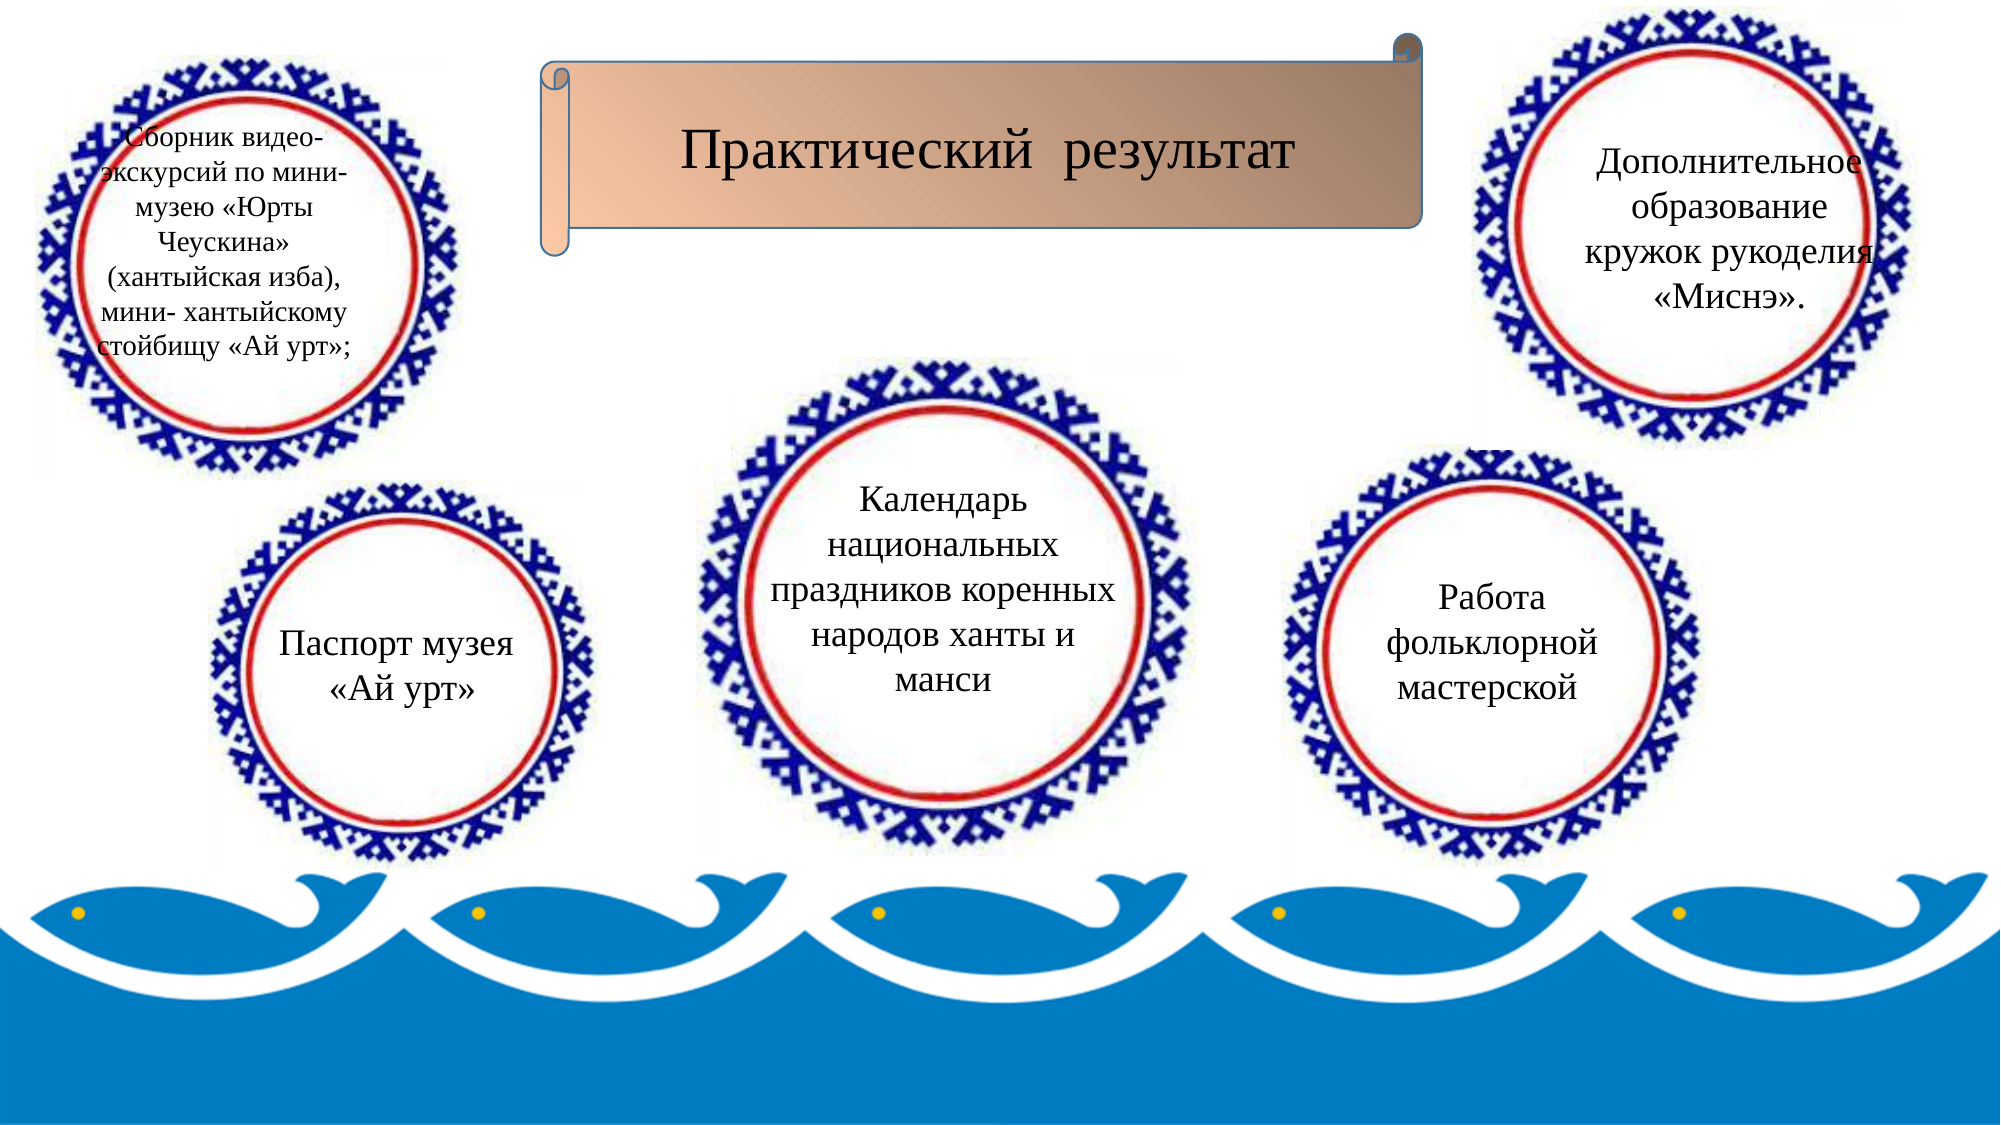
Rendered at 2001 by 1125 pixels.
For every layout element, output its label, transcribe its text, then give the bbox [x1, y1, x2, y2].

picture [0, 6, 2000, 1125]
text_box Практический результат [539, 32, 1423, 257]
